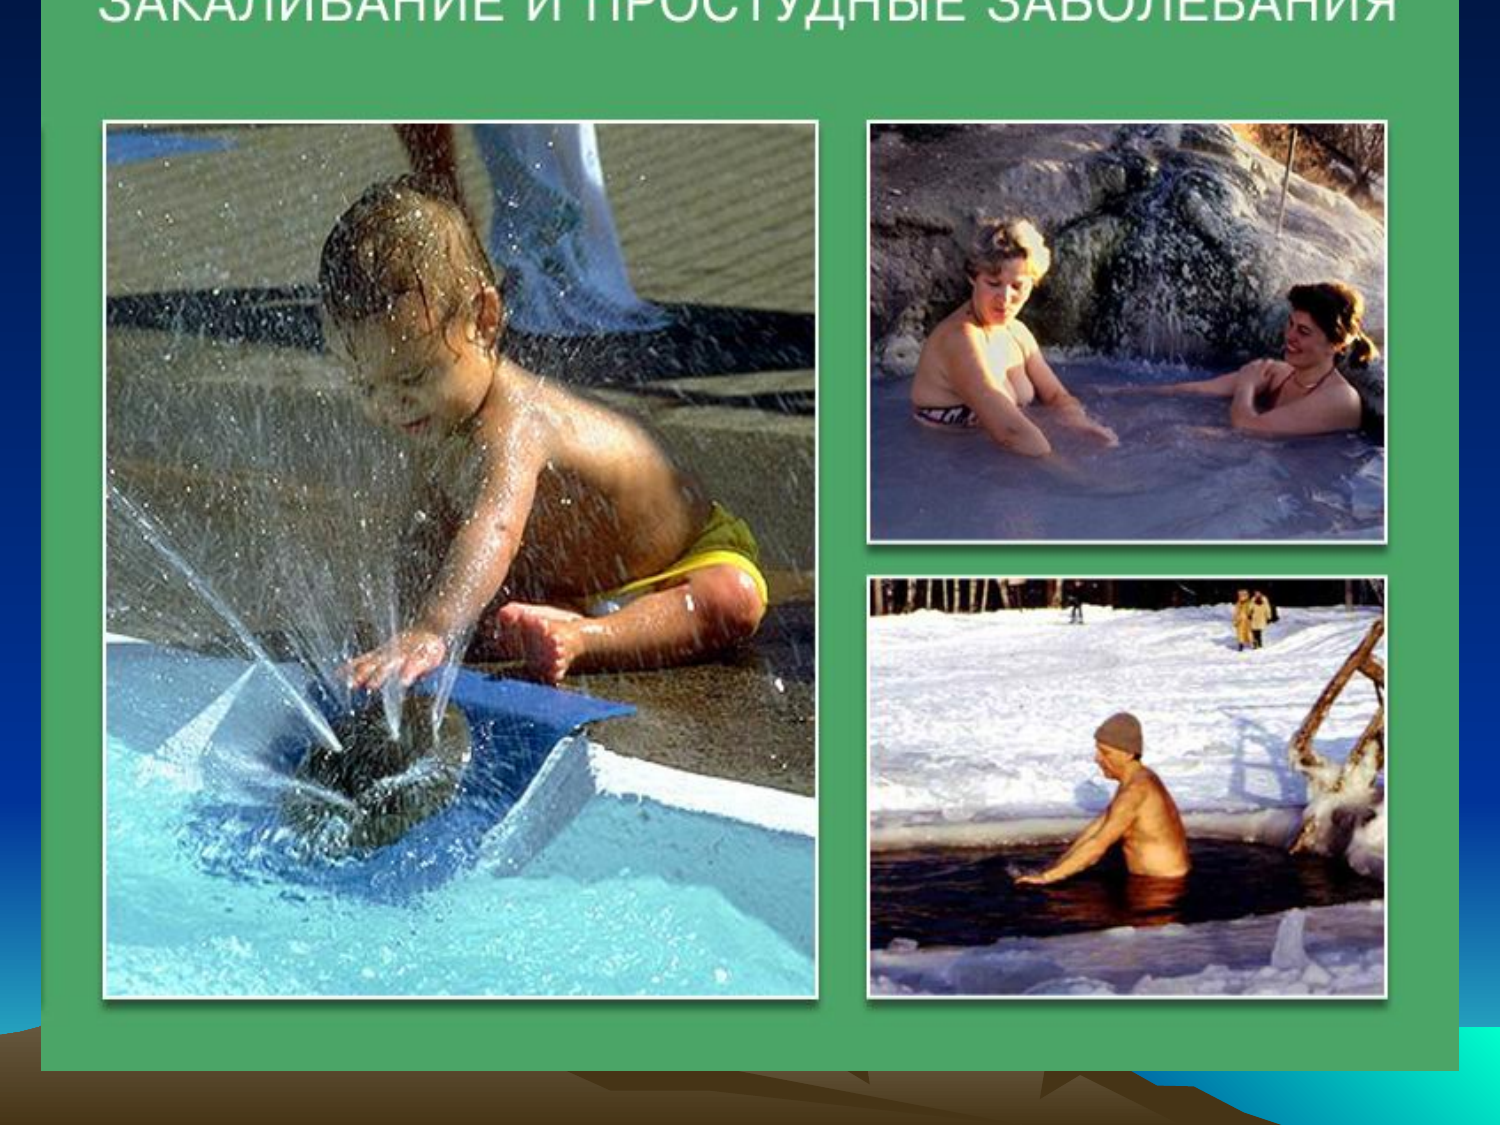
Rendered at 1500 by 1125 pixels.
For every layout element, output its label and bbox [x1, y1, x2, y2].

list [40, 0, 1460, 1071]
